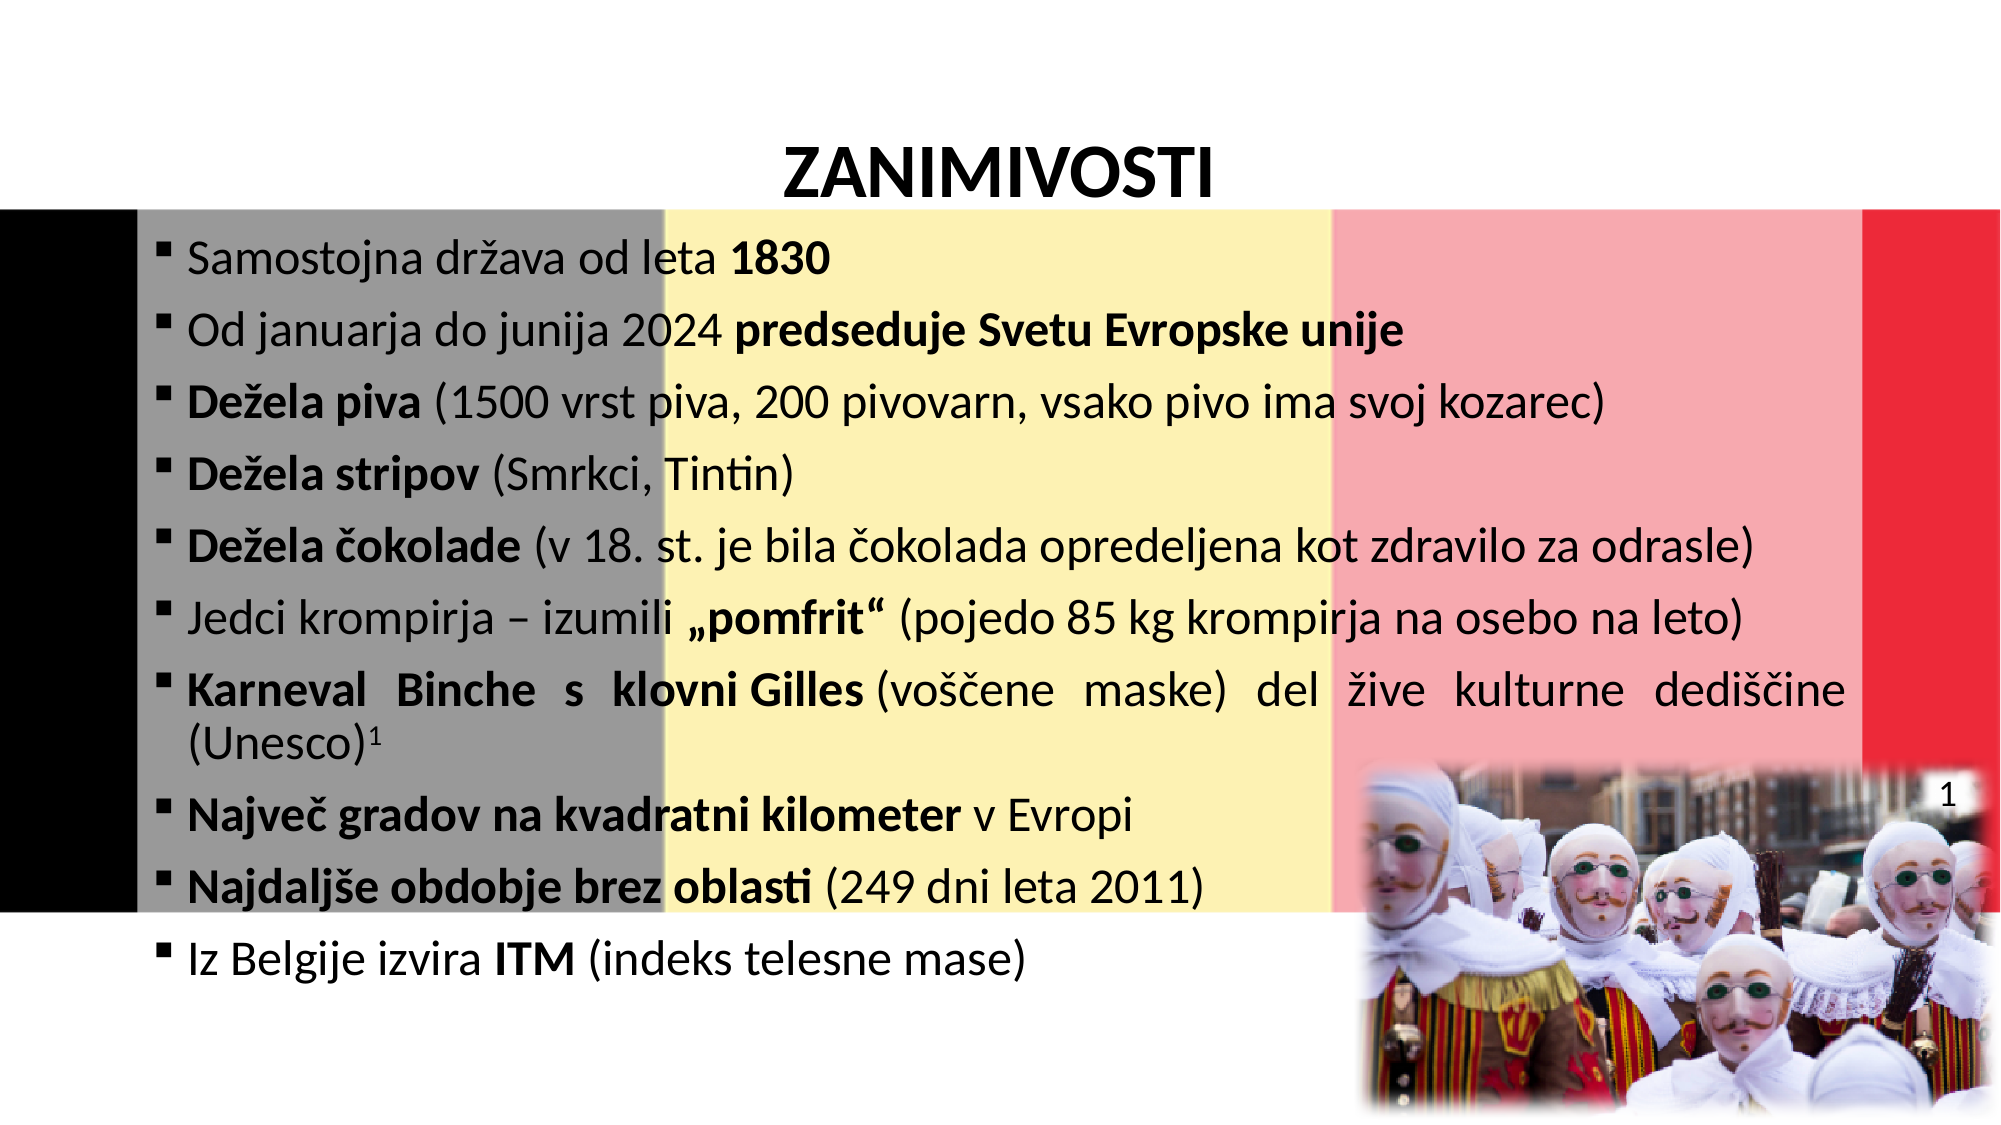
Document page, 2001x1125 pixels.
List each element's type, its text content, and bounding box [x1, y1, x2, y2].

list ZANIMIVOSTI Samostojna država od leta 1830 Od januarja do junija 2024 predseduje Svetu Evropske unije Dežela piva (1500 vrst piva, 200 pivovarn, vsako pivo ima svoj kozarec) Dežela stripov (Smrkci, Tintin) Dežela čokolade (v 18. st. je bila čokolada opredeljena kot zdravilo za odrasle) Jedci krompirja – izumili „pomfrit“ (pojedo 85 kg krompirja na osebo na leto) Karneval Binche s klovni Gilles (voščene maske) del žive kulturne dediščine (Unesco)1 Največ gradov na kvadratni kilometer v Evropi Najdaljše obdobje brez oblasti (249 dni leta 2011) Iz Belgije izvira ITM (indeks telesne mase) [137, 123, 1863, 1014]
picture [0, 0, 2001, 1125]
